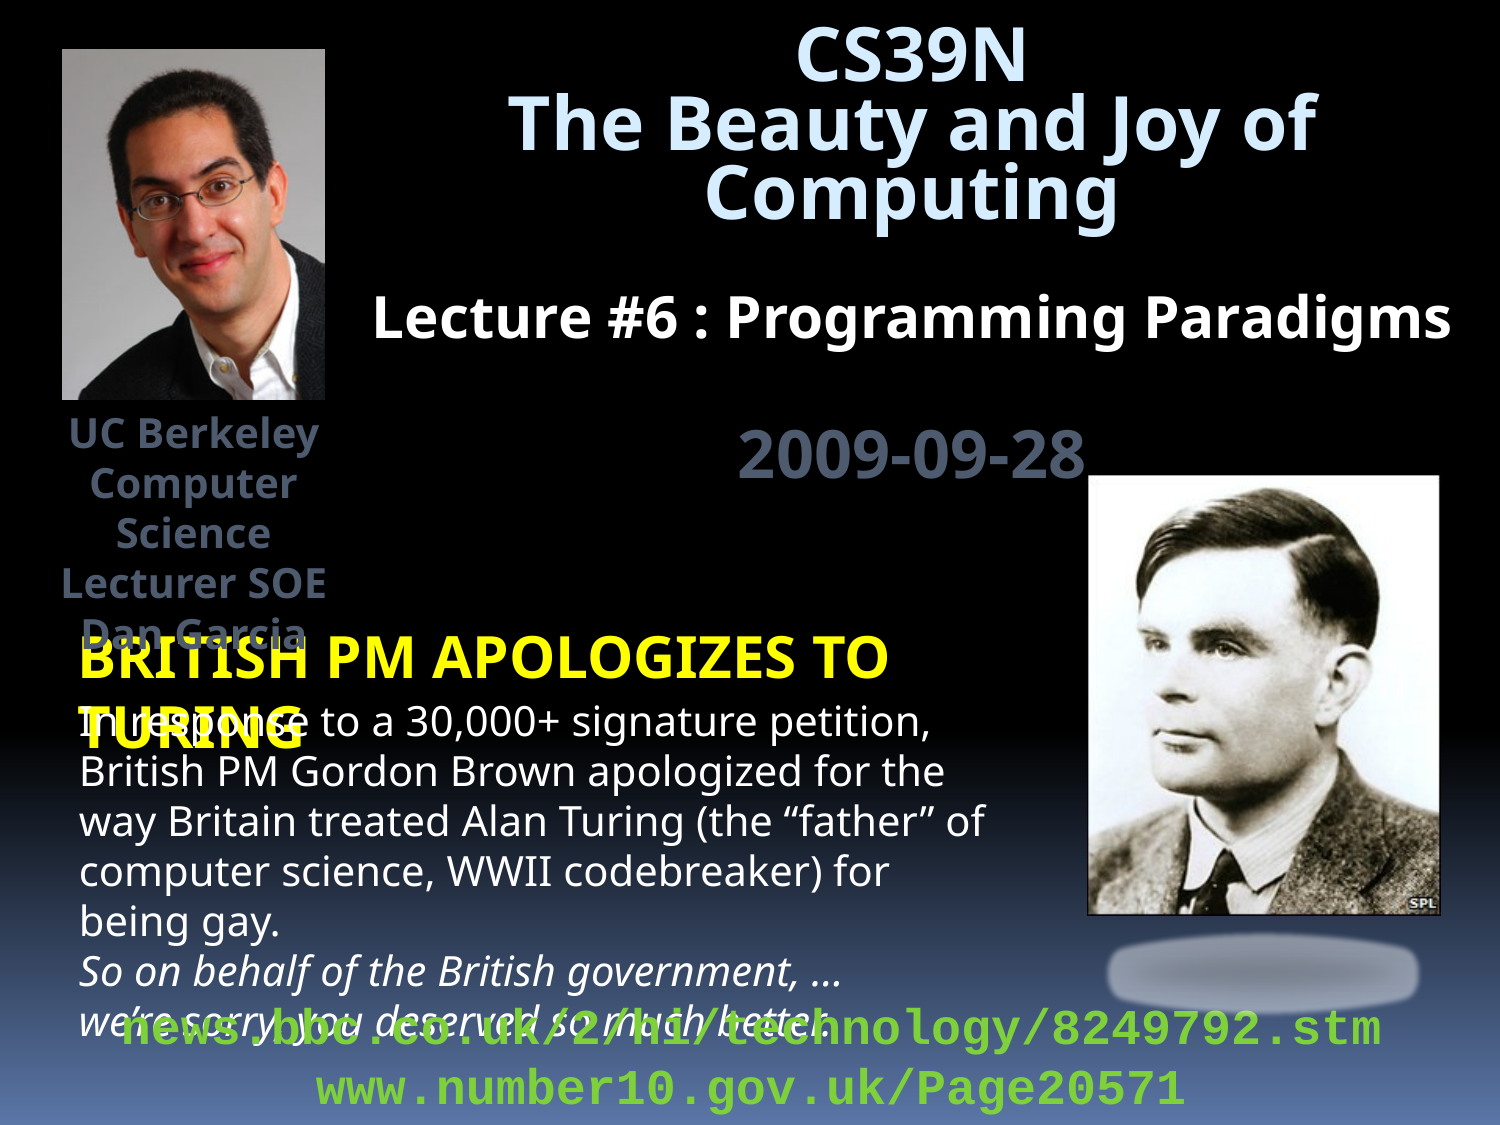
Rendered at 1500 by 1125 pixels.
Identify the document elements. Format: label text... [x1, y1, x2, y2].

title British pm apologizes to turing [388, 612, 1025, 687]
text_box UC Berkeley Computer Science Lecturer SOE Dan Garcia [0, 399, 388, 715]
text_box CS39N The Beauty and Joy of Computing Lecture #6 : Programming Paradigms 2009-09-28 [324, 0, 1500, 495]
subtitle In response to a 30,000+ signature petition, British PM Gordon Brown apologized for the way Britain treated Alan Turing (the “father” of computer science, WWII codebreaker) for being gay. So on behalf of the British government, … we’re sorry, you deserved so much better. [62, 687, 1026, 987]
text_box news.bbc.co.uk/2/hi/technology/8249792.stm www.number10.gov.uk/Page20571 [0, 987, 1500, 1075]
picture [62, 49, 326, 401]
picture [1086, 474, 1442, 917]
